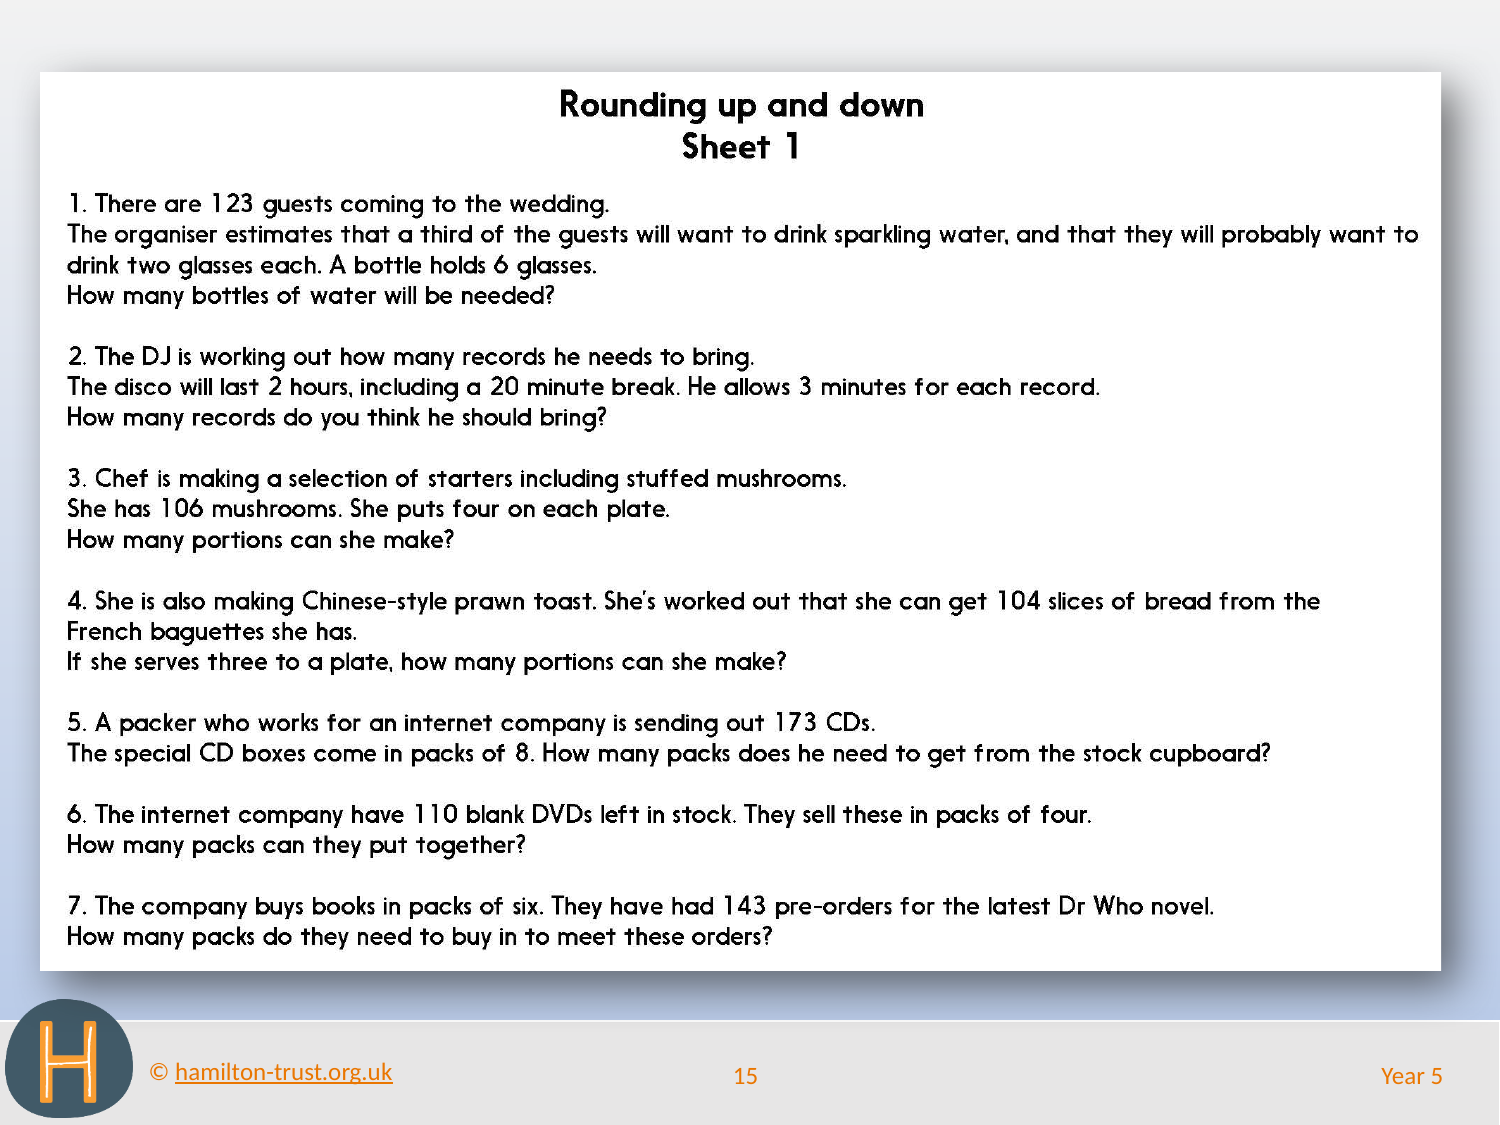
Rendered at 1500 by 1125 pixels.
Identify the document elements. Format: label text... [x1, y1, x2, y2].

slide_number 15 [686, 1044, 805, 1105]
picture [40, 72, 1442, 971]
picture [5, 999, 133, 1118]
